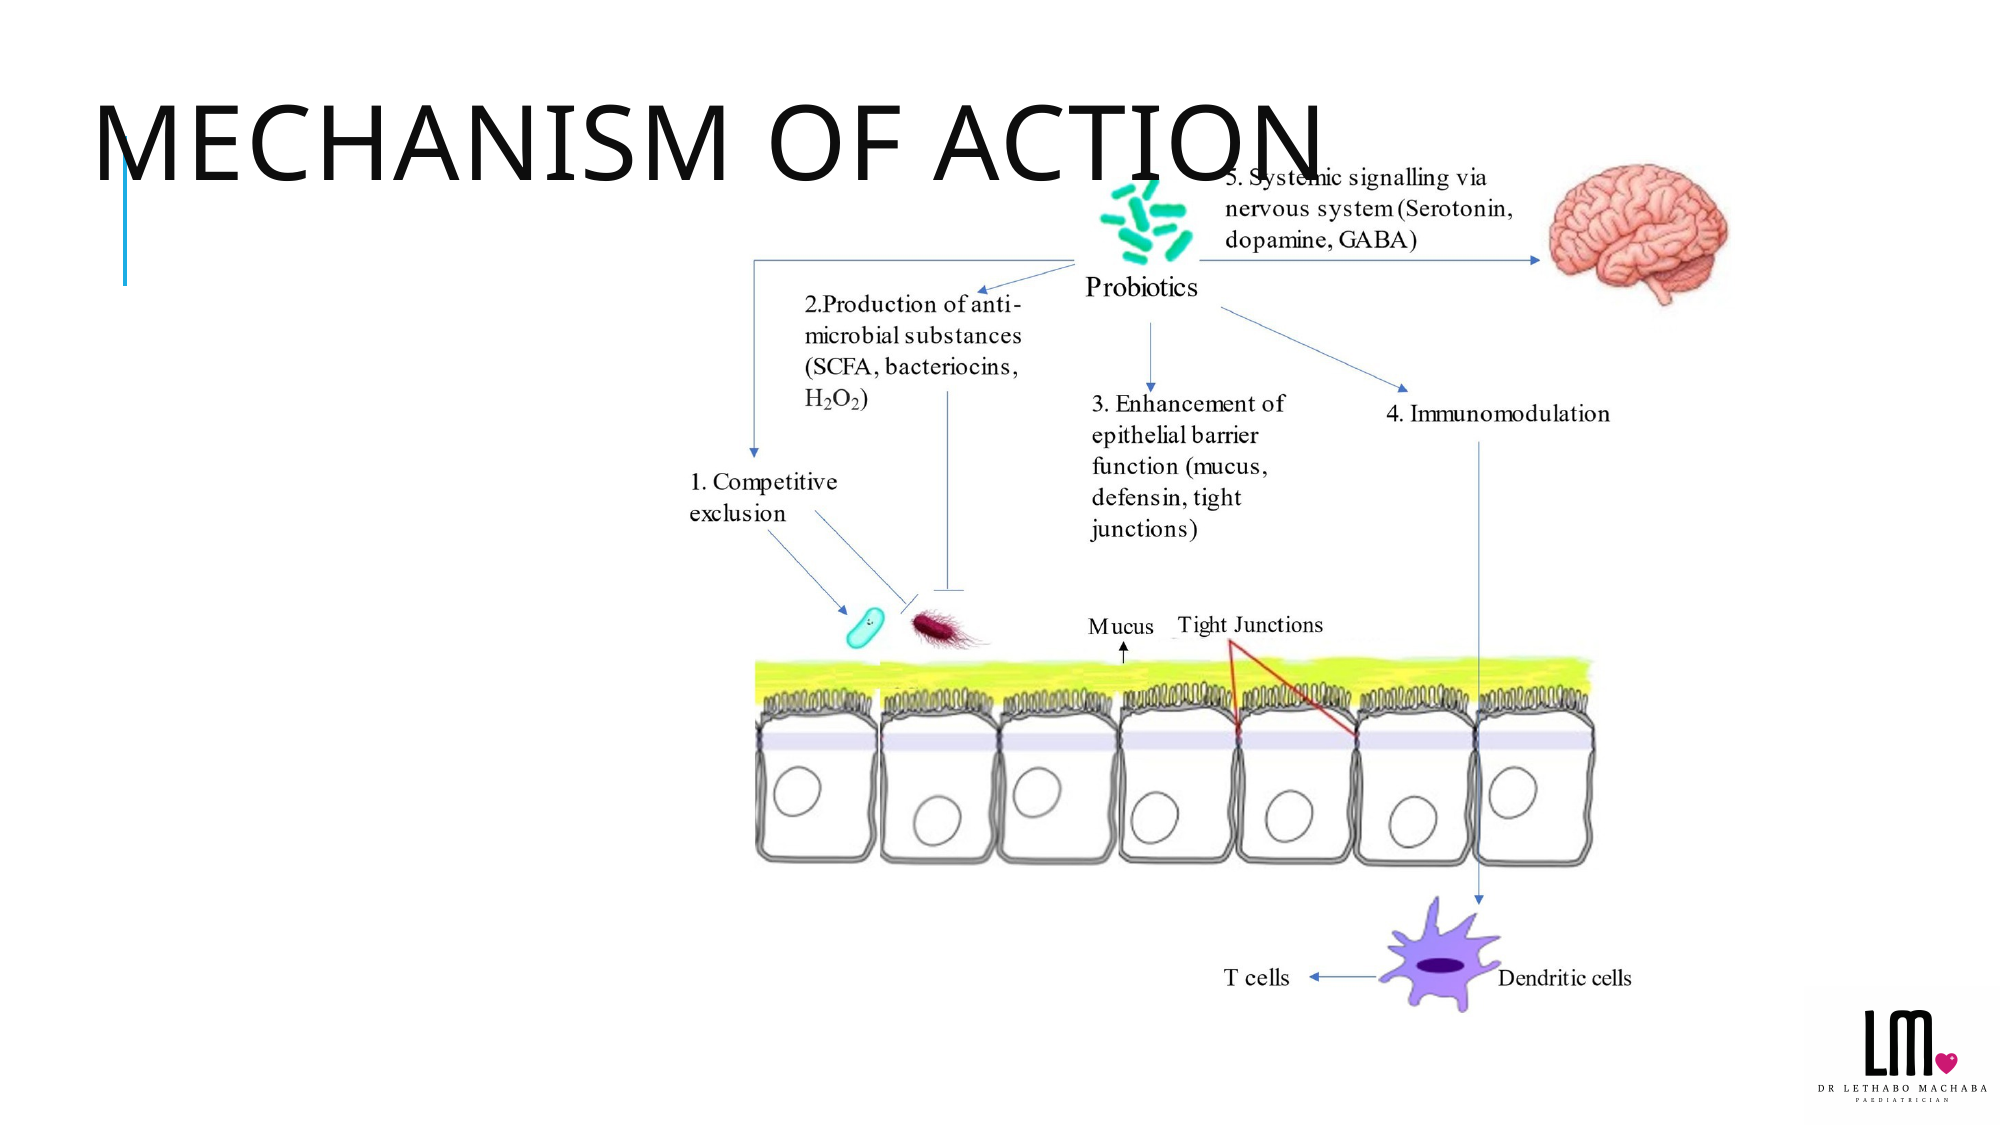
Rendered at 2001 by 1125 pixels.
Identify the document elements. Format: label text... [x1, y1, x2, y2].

picture [683, 155, 1735, 1017]
picture [1803, 985, 2000, 1125]
title Mechanism of Action [75, 90, 1670, 336]
